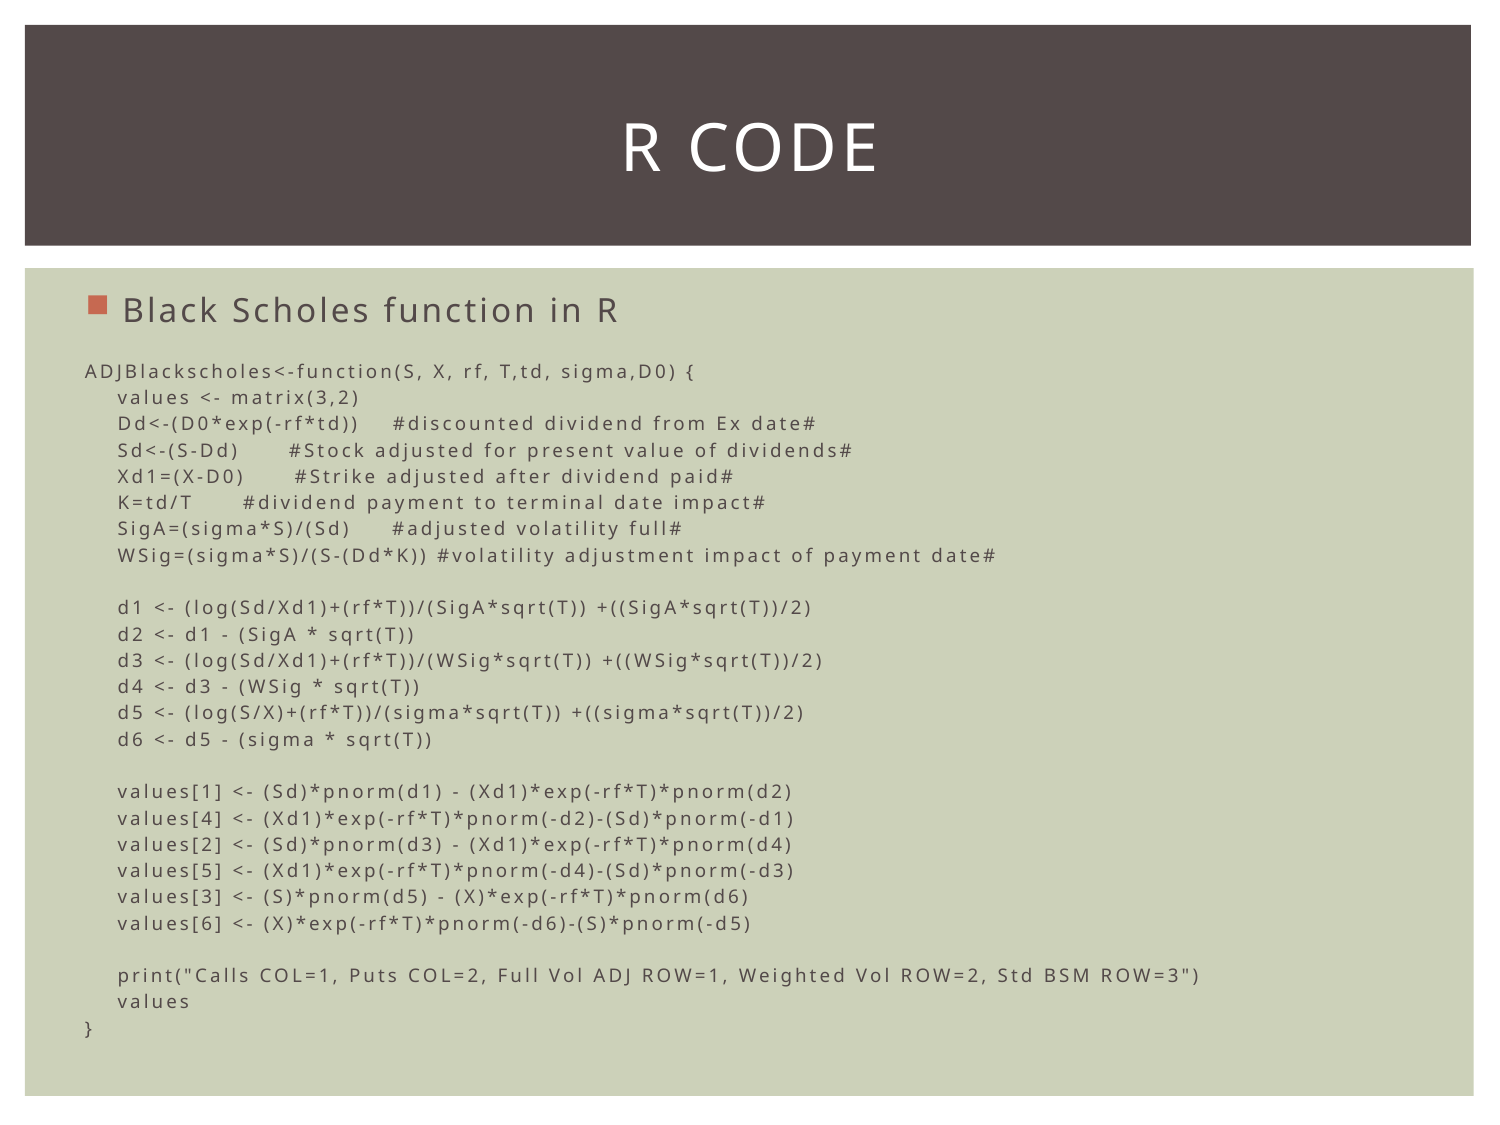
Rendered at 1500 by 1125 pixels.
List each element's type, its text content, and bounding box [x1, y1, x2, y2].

list Black Scholes function in R ADJBlackscholes<-function(S, X, rf, T,td, sigma,D0) { values <- matrix(3,2) Dd<-(D0*exp(-rf*td)) #discounted dividend from Ex date# Sd<-(S-Dd) #Stock adjusted for present value of dividends# Xd1=(X-D0) #Strike adjusted after dividend paid# K=td/T #dividend payment to terminal date impact# SigA=(sigma*S)/(Sd) #adjusted volatility full# WSig=(sigma*S)/(S-(Dd*K)) #volatility adjustment impact of payment date# d1 <- (log(Sd/Xd1)+(rf*T))/(SigA*sqrt(T)) +((SigA*sqrt(T))/2) d2 <- d1 - (SigA * sqrt(T)) d3 <- (log(Sd/Xd1)+(rf*T))/(WSig*sqrt(T)) +((WSig*sqrt(T))/2) d4 <- d3 - (WSig * sqrt(T)) d5 <- (log(S/X)+(rf*T))/(sigma*sqrt(T)) +((sigma*sqrt(T))/2) d6 <- d5 - (sigma * sqrt(T)) values[1] <- (Sd)*pnorm(d1) - (Xd1)*exp(-rf*T)*pnorm(d2) values[4] <- (Xd1)*exp(-rf*T)*pnorm(-d2)-(Sd)*pnorm(-d1) values[2] <- (Sd)*pnorm(d3) - (Xd1)*exp(-rf*T)*pnorm(d4) values[5] <- (Xd1)*exp(-rf*T)*pnorm(-d4)-(Sd)*pnorm(-d3) values[3] <- (S)*pnorm(d5) - (X)*exp(-rf*T)*pnorm(d6) values[6] <- (X)*exp(-rf*T)*pnorm(-d6)-(S)*pnorm(-d5) print("Calls COL=1, Puts COL=2, Full Vol ADJ ROW=1, Weighted Vol ROW=2, Std BSM ROW=3") values } [62, 281, 1442, 1075]
title R Code [62, 58, 1438, 232]
